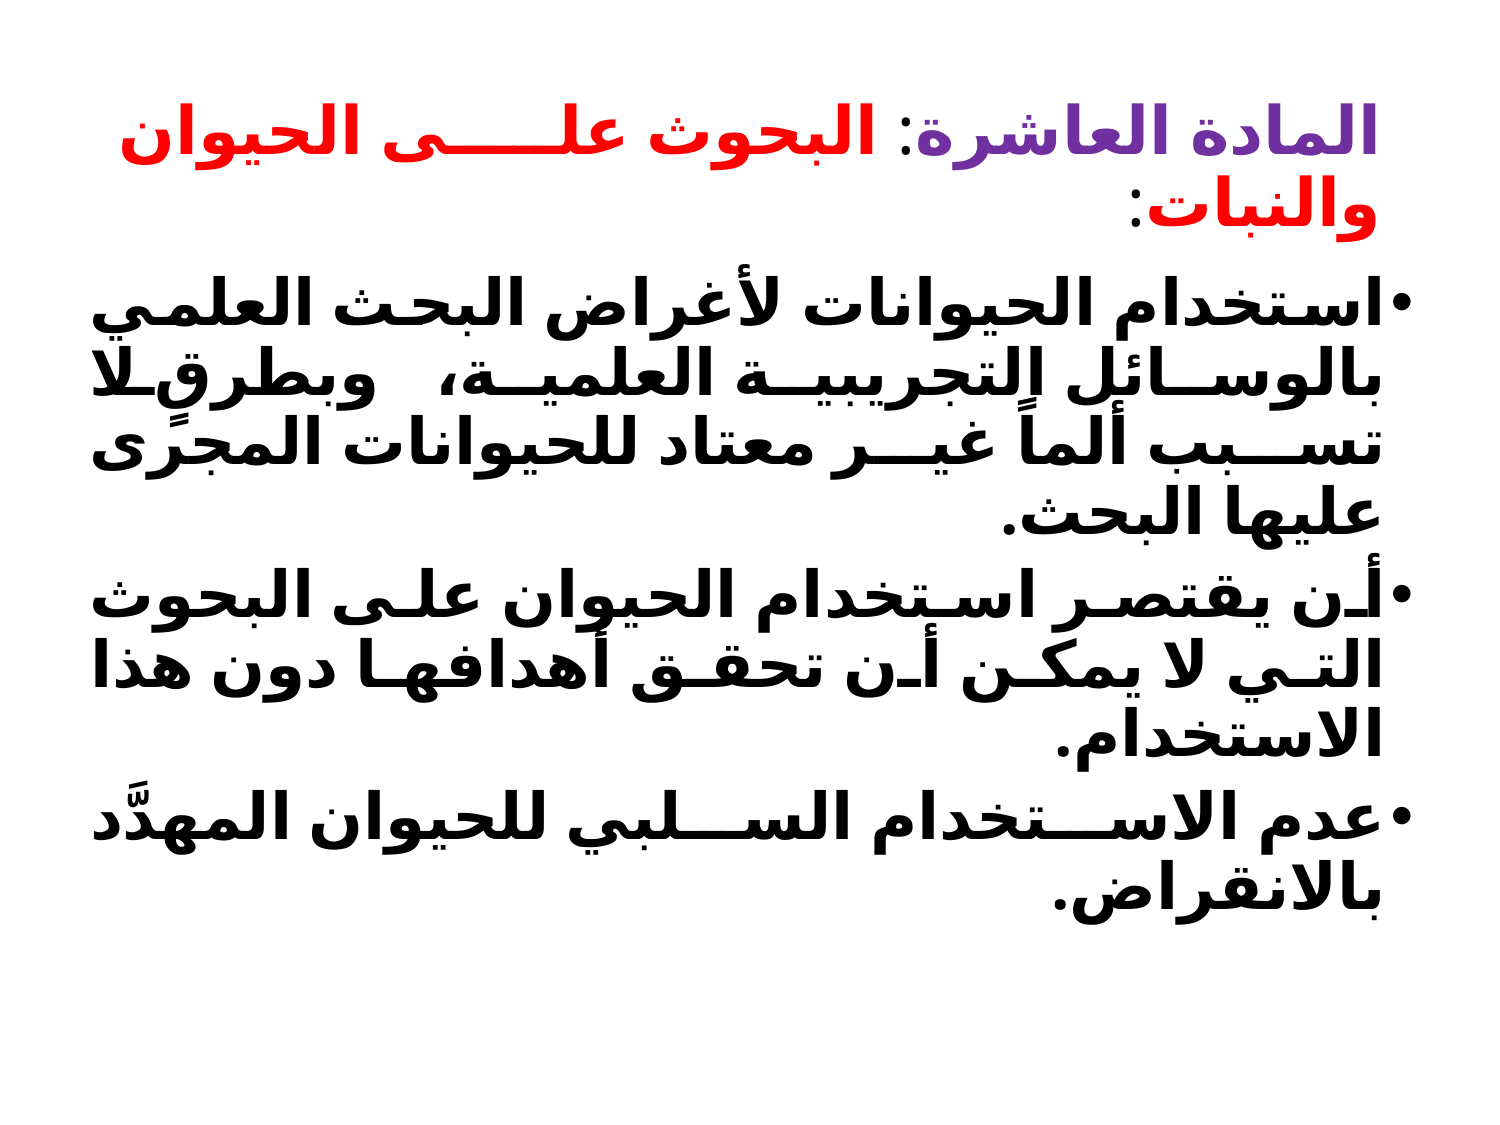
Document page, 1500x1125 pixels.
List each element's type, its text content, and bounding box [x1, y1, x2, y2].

list استخدام الحيوانات لأغراض البحث العلمي بالوسائل التجريبية العلمية، وبطرقٍ لا تسبب ألماً غير معتاد للحيوانات المجرى عليها البحث. أن يقتصر استخدام الحيوان على البحوث التي لا يمكن أن تحقق أهدافها دون هذا الاستخدام. عدم الاستخدام السلبي للحيوان المهدَّد بالانقراض. [75, 262, 1425, 938]
title المادة العاشرة: البحوث على الحيوان والنبات: [103, 59, 1397, 262]
